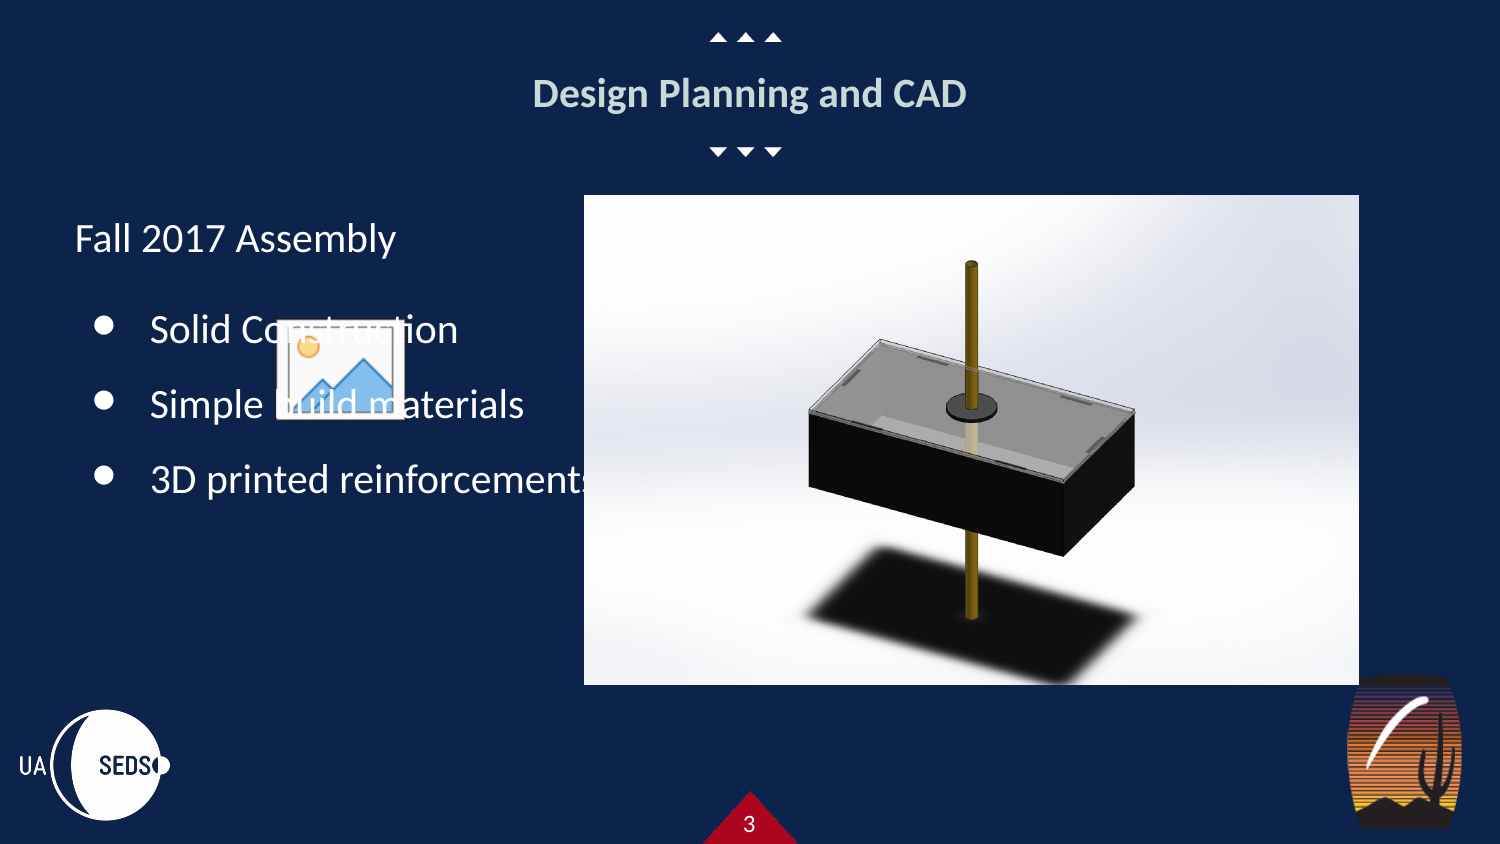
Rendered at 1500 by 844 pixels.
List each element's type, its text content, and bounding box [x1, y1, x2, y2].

picture [702, 791, 798, 844]
picture [29, 195, 1482, 829]
title Design Planning and CAD [112, 0, 1388, 181]
slide_number 3 [707, 800, 791, 844]
picture [0, 686, 190, 844]
